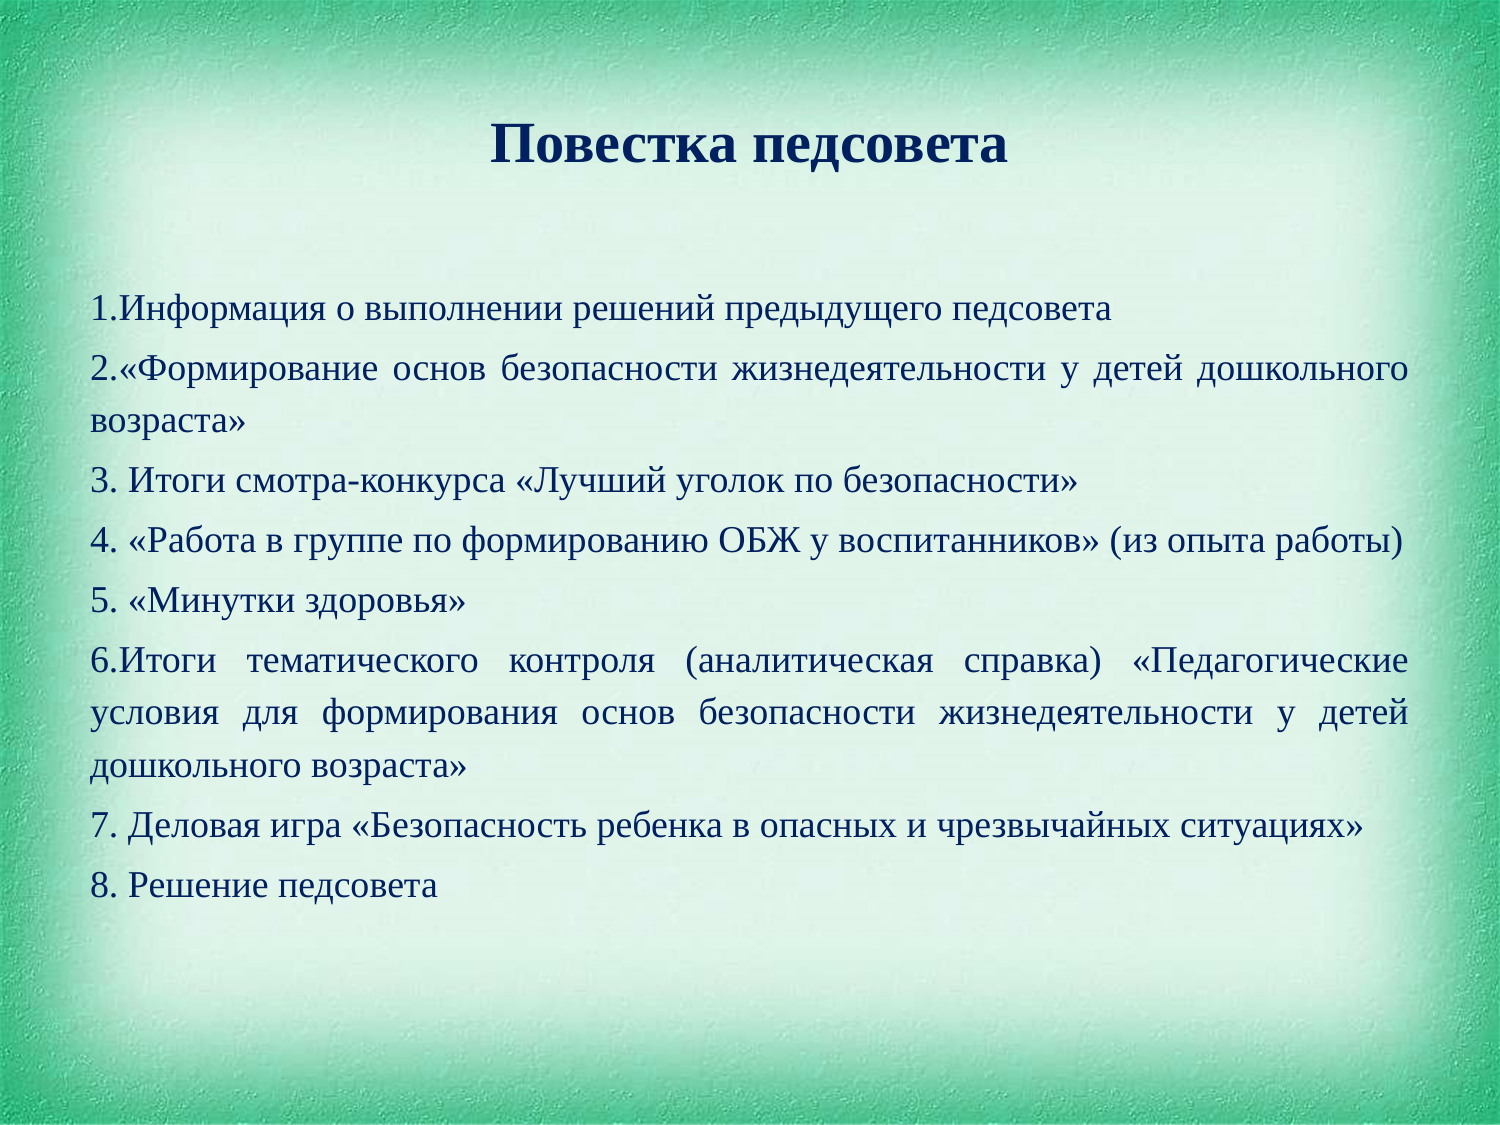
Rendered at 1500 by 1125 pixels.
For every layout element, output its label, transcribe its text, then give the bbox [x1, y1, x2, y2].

list 1.Информация о выполнении решений предыдущего педсовета 2.«Формирование основ безопасности жизнедеятельности у детей дошкольного возраста» 3. Итоги смотра-конкурса «Лучший уголок по безопасности» 4. «Работа в группе по формированию ОБЖ у воспитанников» (из опыта работы) 5. «Минутки здоровья» 6.Итоги тематического контроля (аналитическая справка) «Педагогические условия для формирования основ безопасности жизнедеятельности у детей дошкольного возраста» 7. Деловая игра «Безопасность ребенка в опасных и чрезвычайных ситуациях» 8. Решение педсовета [75, 208, 1425, 1005]
picture [0, 0, 1500, 1125]
title Повестка педсовета [75, 45, 1425, 208]
